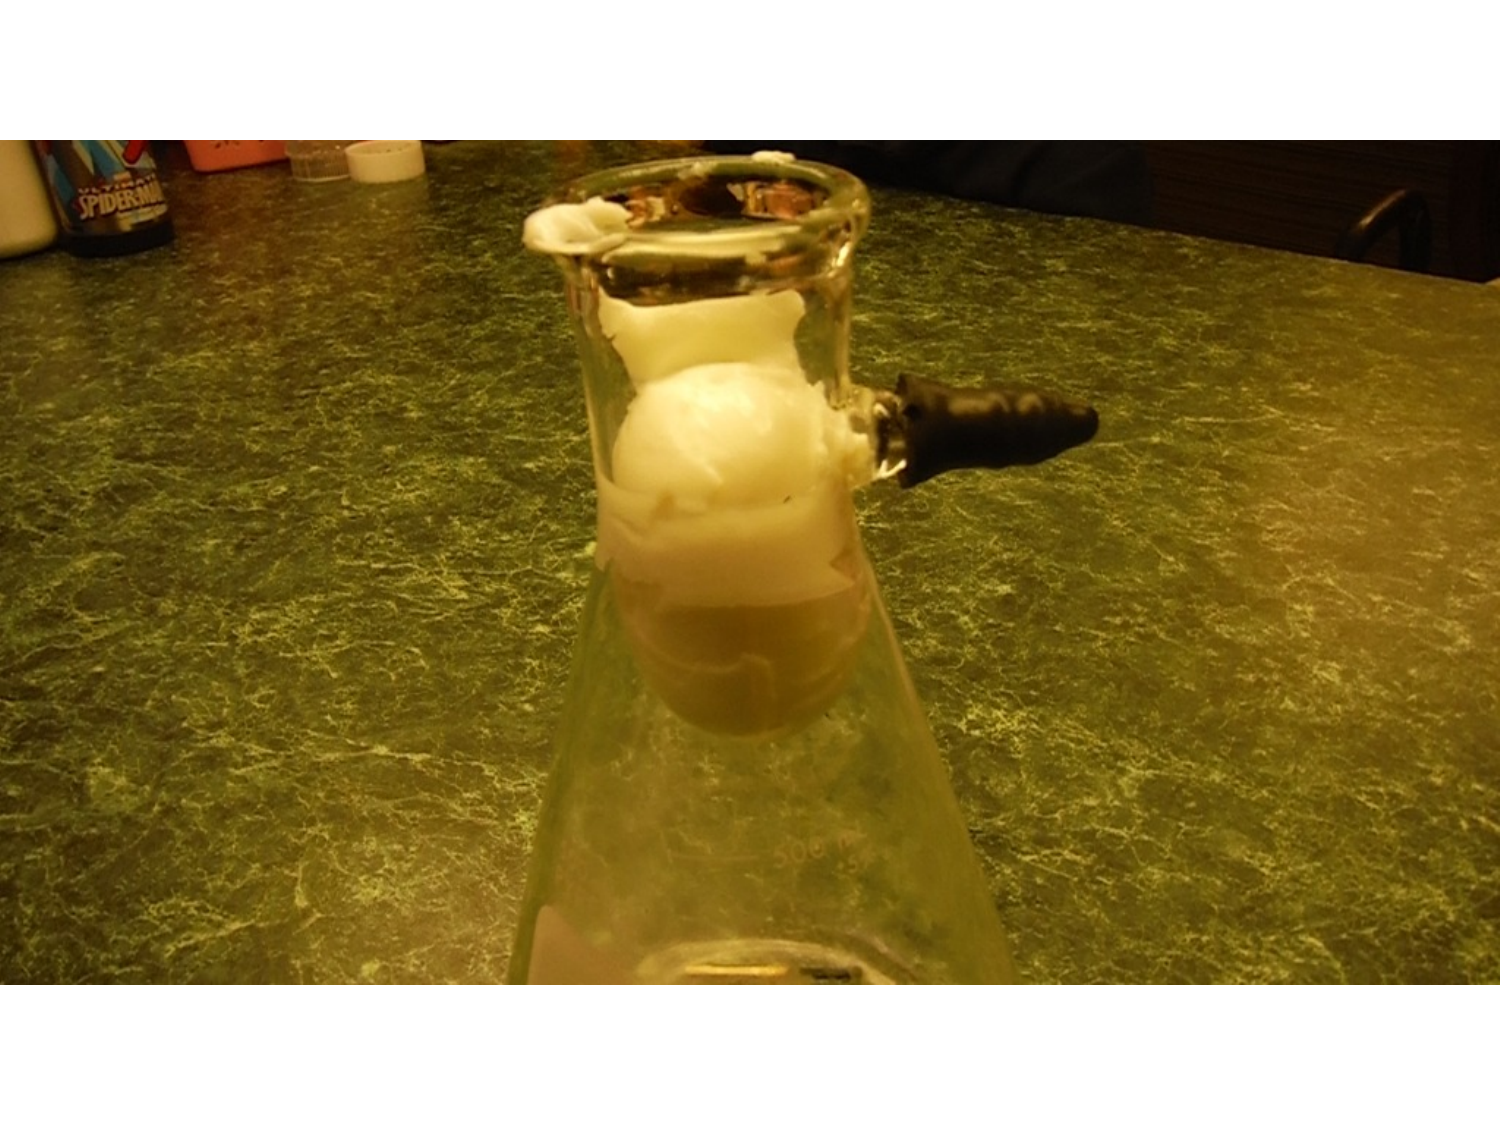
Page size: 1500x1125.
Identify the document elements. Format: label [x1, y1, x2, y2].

picture [0, 140, 1500, 985]
